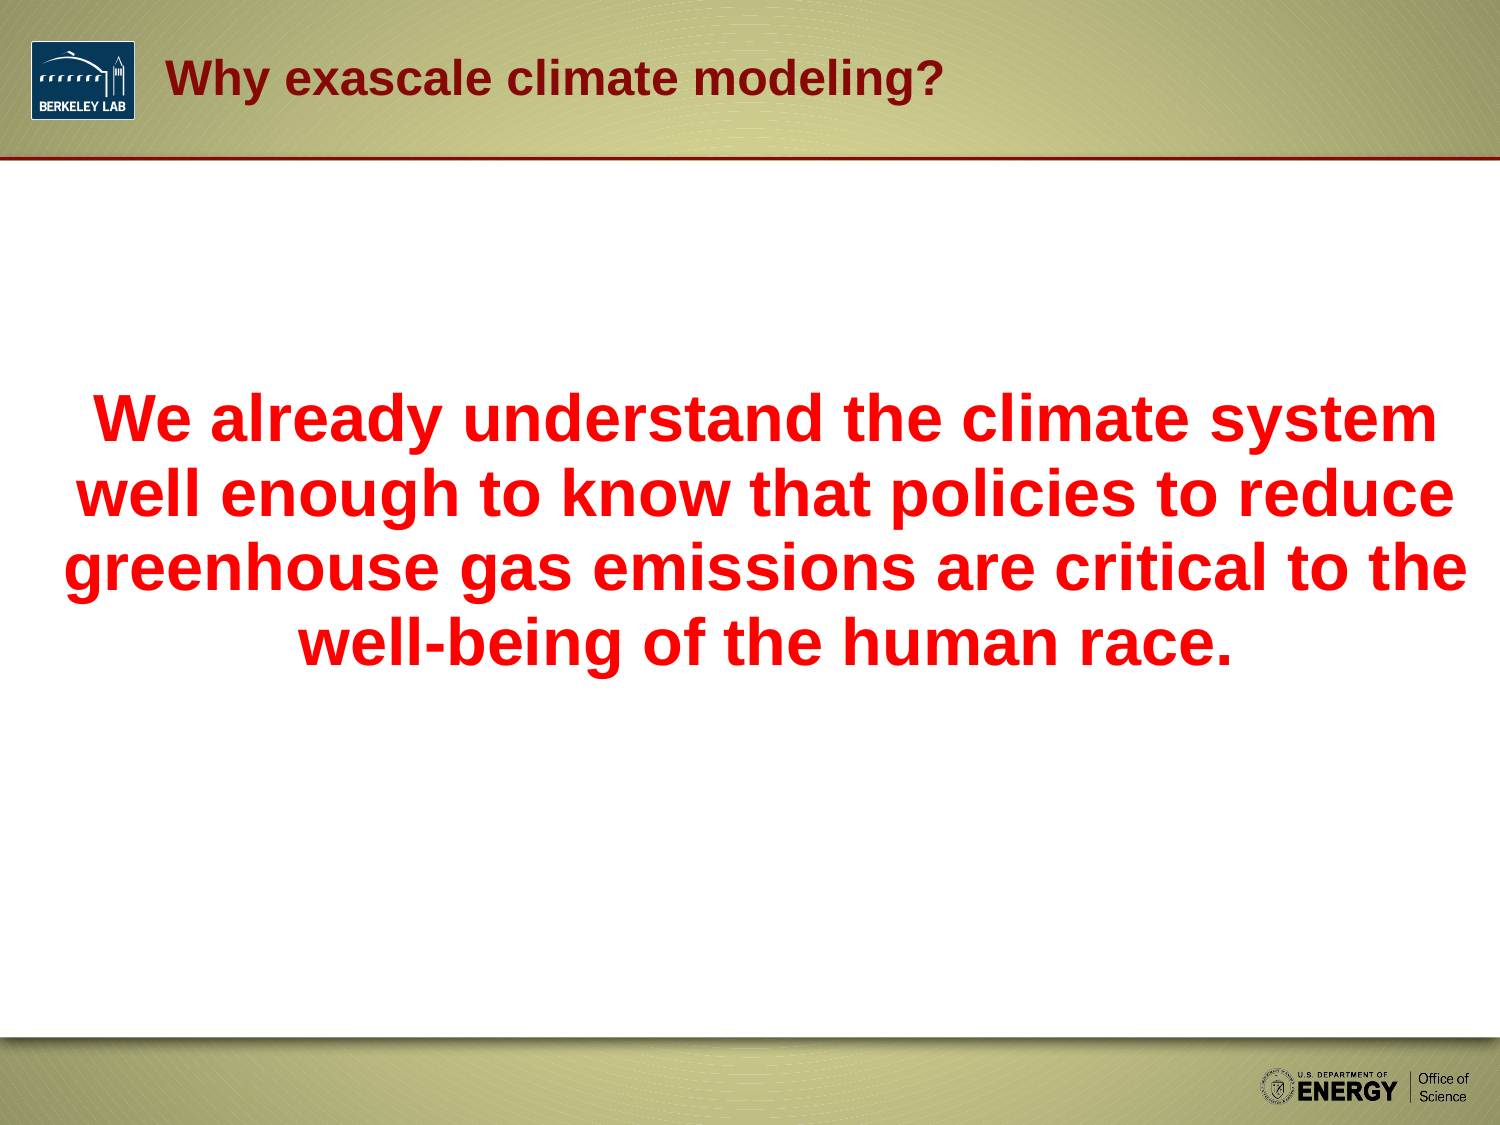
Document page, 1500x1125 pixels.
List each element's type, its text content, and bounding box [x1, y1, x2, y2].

title Why exascale climate modeling? [150, 12, 1425, 139]
picture [31, 41, 135, 120]
picture [1260, 1068, 1469, 1105]
list We already understand the climate system well enough to know that policies to reduce greenhouse gas emissions are critical to the well-being of the human race. [33, 190, 1500, 1015]
